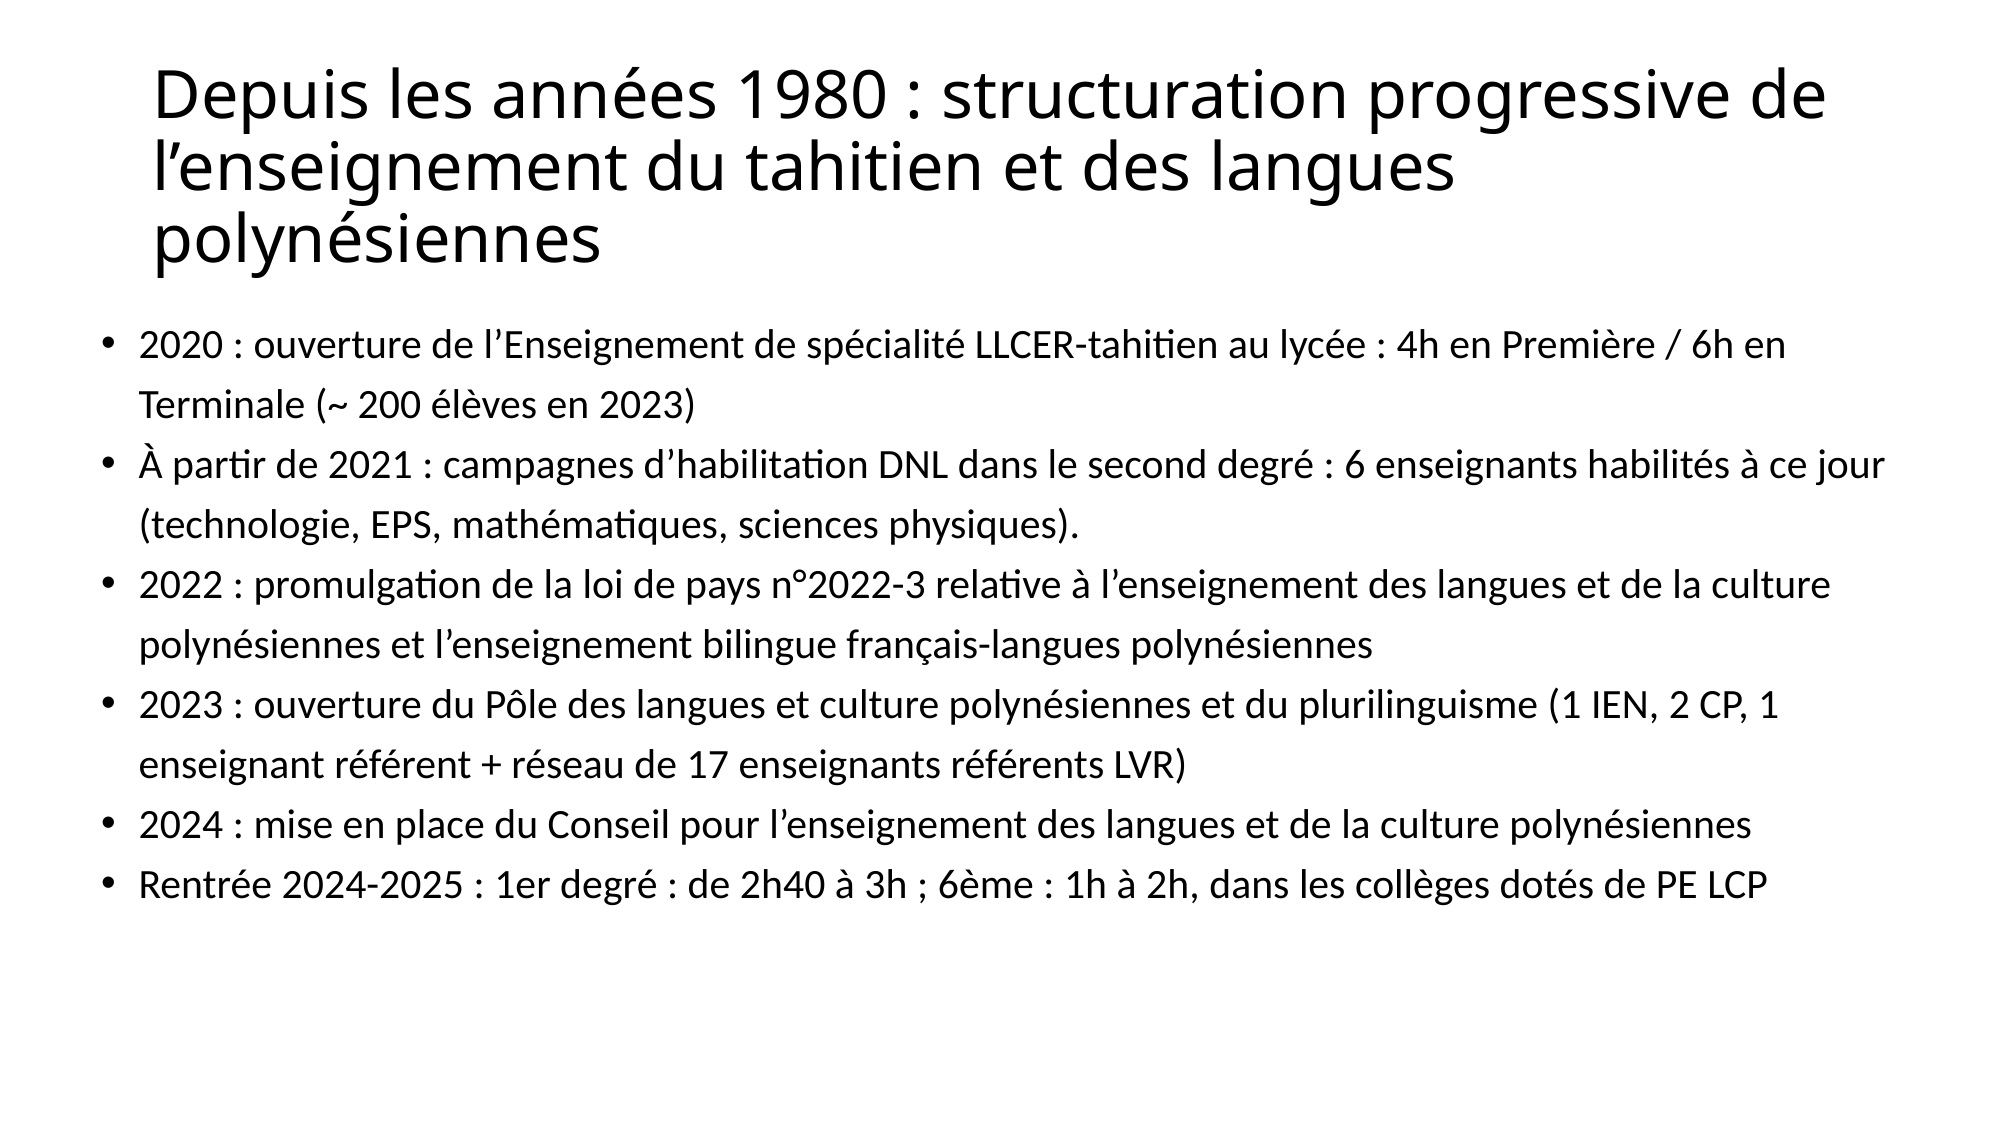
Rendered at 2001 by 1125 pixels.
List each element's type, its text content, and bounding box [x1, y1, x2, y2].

list 2020 : ouverture de l’Enseignement de spécialité LLCER-tahitien au lycée : 4h en Première / 6h en Terminale (~ 200 élèves en 2023) À partir de 2021 : campagnes d’habilitation DNL dans le second degré : 6 enseignants habilités à ce jour (technologie, EPS, mathématiques, sciences physiques). 2022 : promulgation de la loi de pays n°2022-3 relative à l’enseignement des langues et de la culture polynésiennes et l’enseignement bilingue français-langues polynésiennes 2023 : ouverture du Pôle des langues et culture polynésiennes et du plurilinguisme (1 IEN, 2 CP, 1 enseignant référent + réseau de 17 enseignants référents LVR) 2024 : mise en place du Conseil pour l’enseignement des langues et de la culture polynésiennes Rentrée 2024-2025 : 1er degré : de 2h40 à 3h ; 6ème : 1h à 2h, dans les collèges dotés de PE LCP [86, 299, 1931, 1066]
title Depuis les années 1980 : structuration progressive de l’enseignement du tahitien et des langues polynésiennes [137, 59, 1863, 278]
